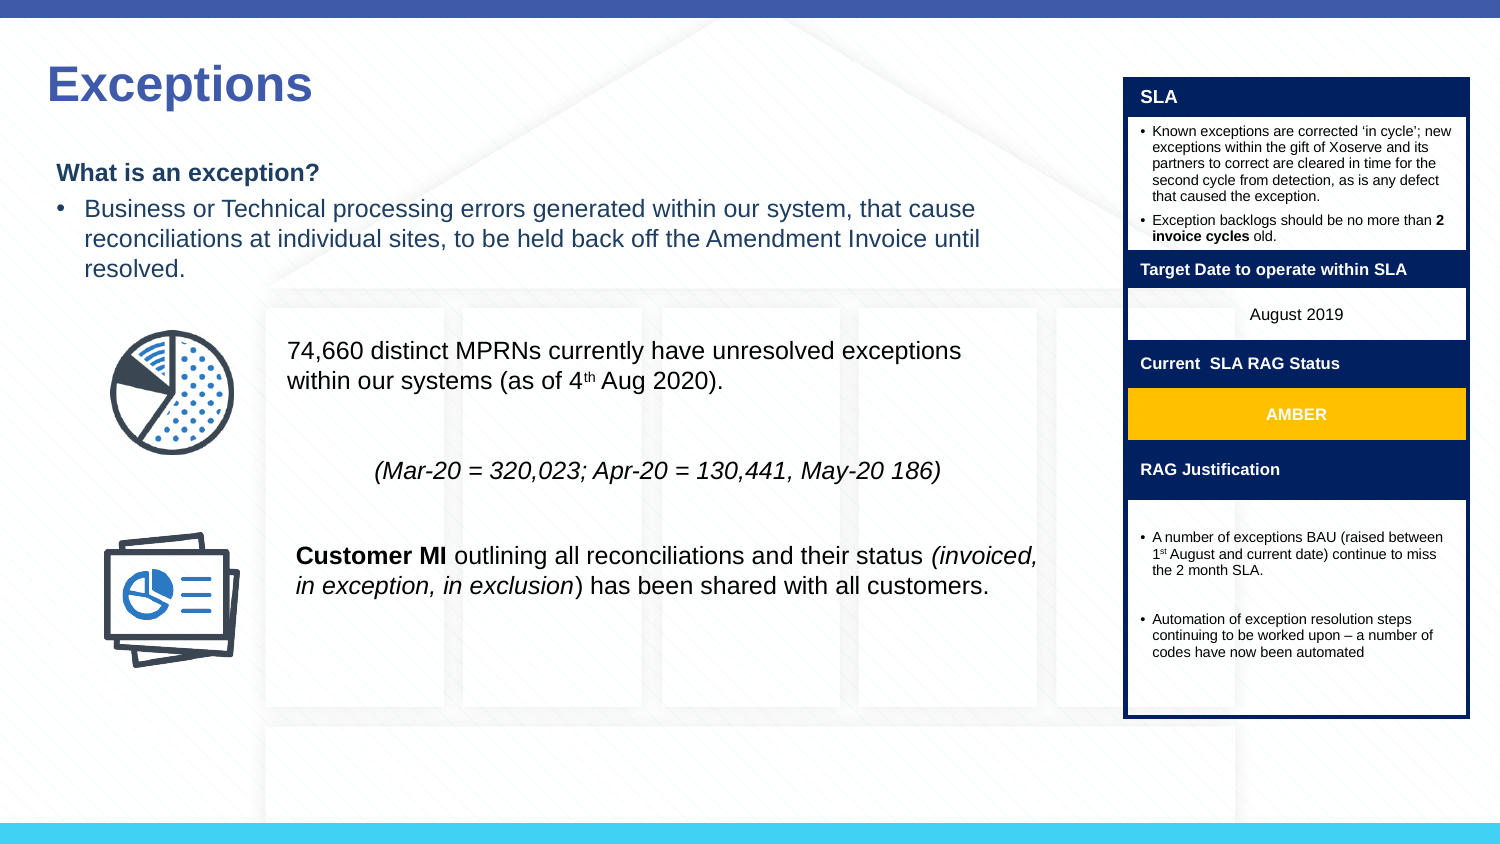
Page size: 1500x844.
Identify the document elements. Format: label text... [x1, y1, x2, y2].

text_box What is an exception? Business or Technical processing errors generated within our system, that cause reconciliations at individual sites, to be held back off the Amendment Invoice until resolved. [41, 148, 1093, 315]
table_cell AMBER [1128, 388, 1466, 440]
text_box 74,660 distinct MPRNs currently have unresolved exceptions within our systems (as of 4th Aug 2020). (Mar-20 = 320,023; Apr-20 = 130,441, May-20 186) [272, 327, 1046, 480]
table_cell RAG Justification [1128, 444, 1466, 496]
title Exceptions [31, 32, 1428, 137]
text_box Customer MI outlining all reconciliations and their status (invoiced, in exception, in exclusion) has been shared with all customers. [280, 532, 1066, 660]
picture [0, 0, 1500, 844]
table_cell August 2019 [1128, 288, 1466, 340]
table_cell Current SLA RAG Status [1128, 344, 1466, 384]
table_cell A number of exceptions BAU (raised between 1st August and current date) continue to miss the 2 month SLA. Automation of exception resolution steps continuing to be worked upon – a number of codes have now been automated [1128, 500, 1466, 715]
table_cell Known exceptions are corrected ‘in cycle’; new exceptions within the gift of Xoserve and its partners to correct are cleared in time for the second cycle from detection, as is any defect that caused the exception. Exception backlogs should be no more than 2 invoice cycles old. [1128, 117, 1466, 250]
table_header SLA [1128, 81, 1466, 113]
table_cell Target Date to operate within SLA [1128, 254, 1466, 284]
